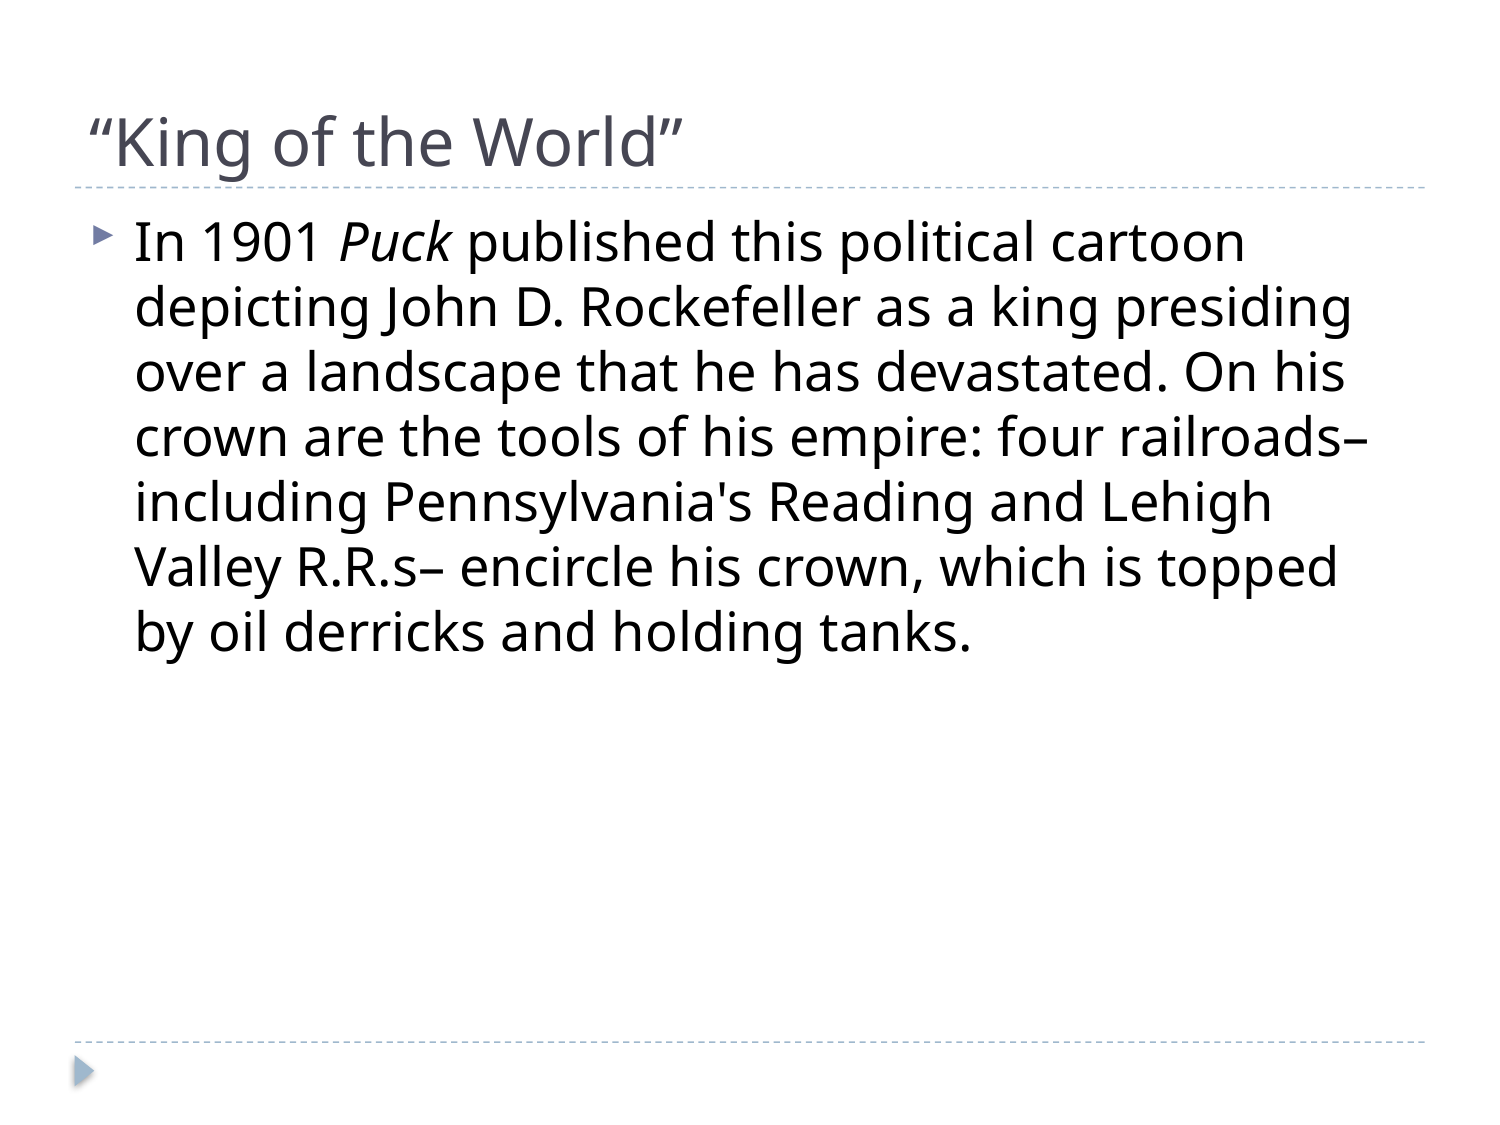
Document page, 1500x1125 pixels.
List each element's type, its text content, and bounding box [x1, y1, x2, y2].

list In 1901 Puck published this political cartoon depicting John D. Rockefeller as a king presiding over a landscape that he has devastated. On his crown are the tools of his empire: four railroads–including Pennsylvania's Reading and Lehigh Valley R.R.s– encircle his crown, which is topped by oil derricks and holding tanks. [75, 200, 1425, 1010]
title “King of the World” [75, 24, 1425, 188]
